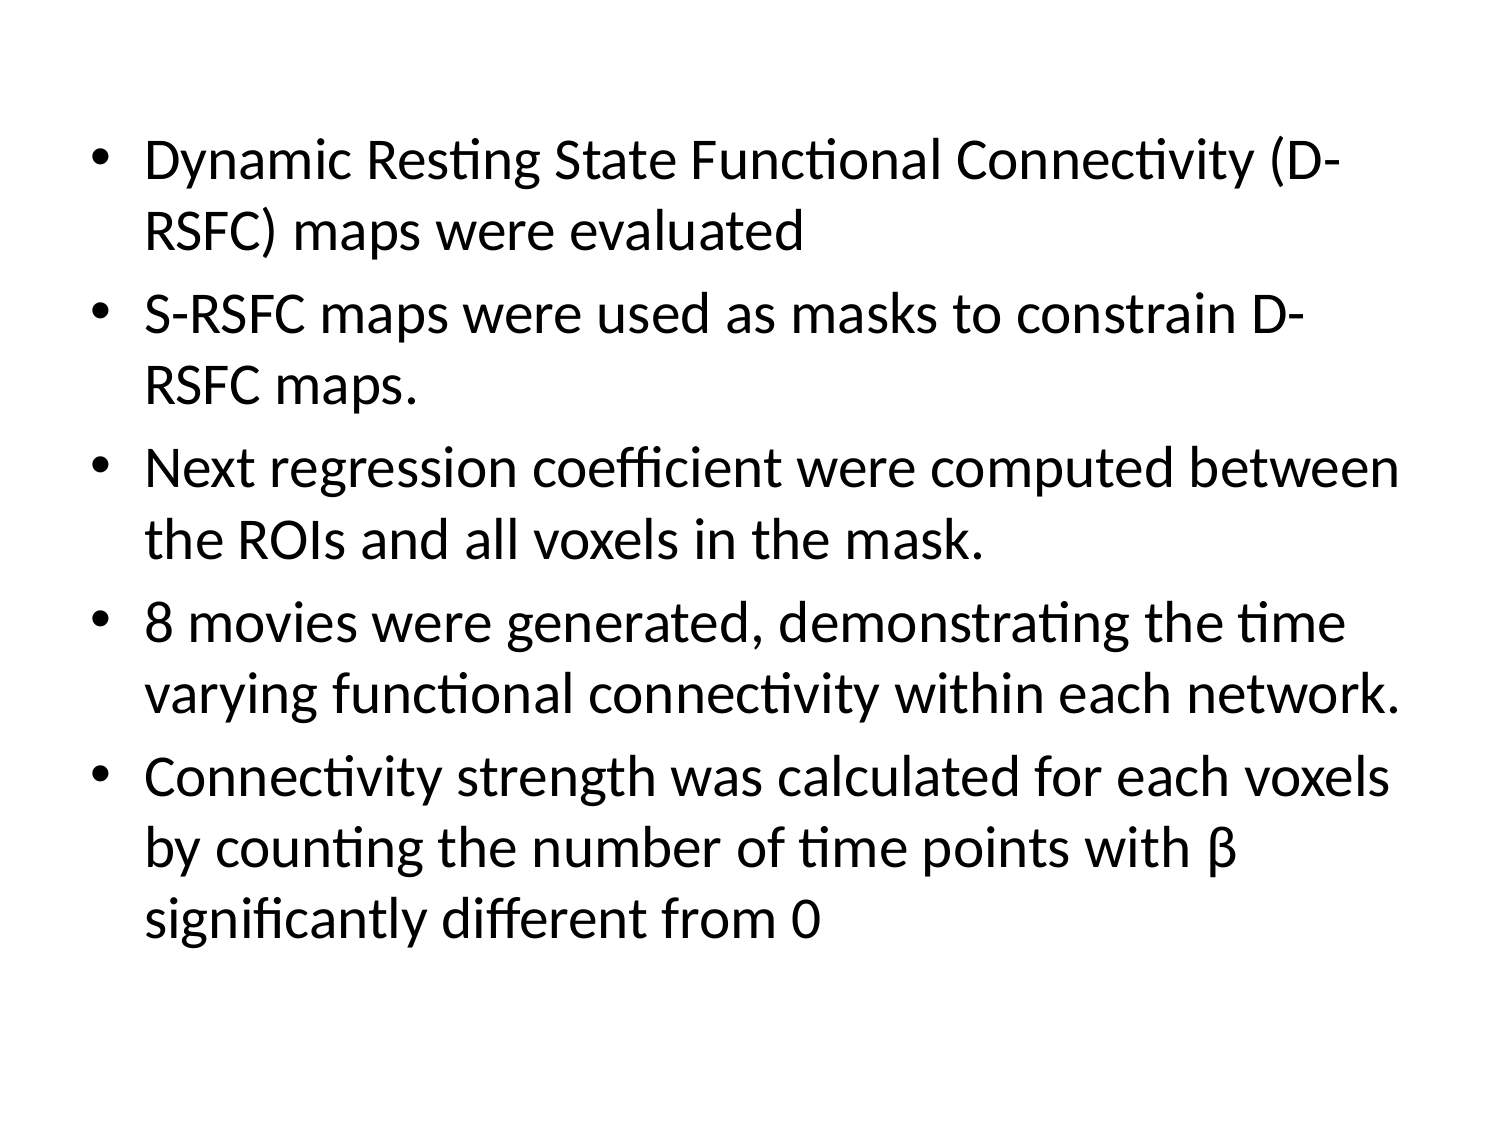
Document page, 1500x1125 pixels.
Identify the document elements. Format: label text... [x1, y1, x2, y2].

list Dynamic Resting State Functional Connectivity (D-RSFC) maps were evaluated S-RSFC maps were used as masks to constrain D-RSFC maps. Next regression coefficient were computed between the ROIs and all voxels in the mask. 8 movies were generated, demonstrating the time varying functional connectivity within each network. Connectivity strength was calculated for each voxels by counting the number of time points with β significantly different from 0 [75, 112, 1425, 1005]
